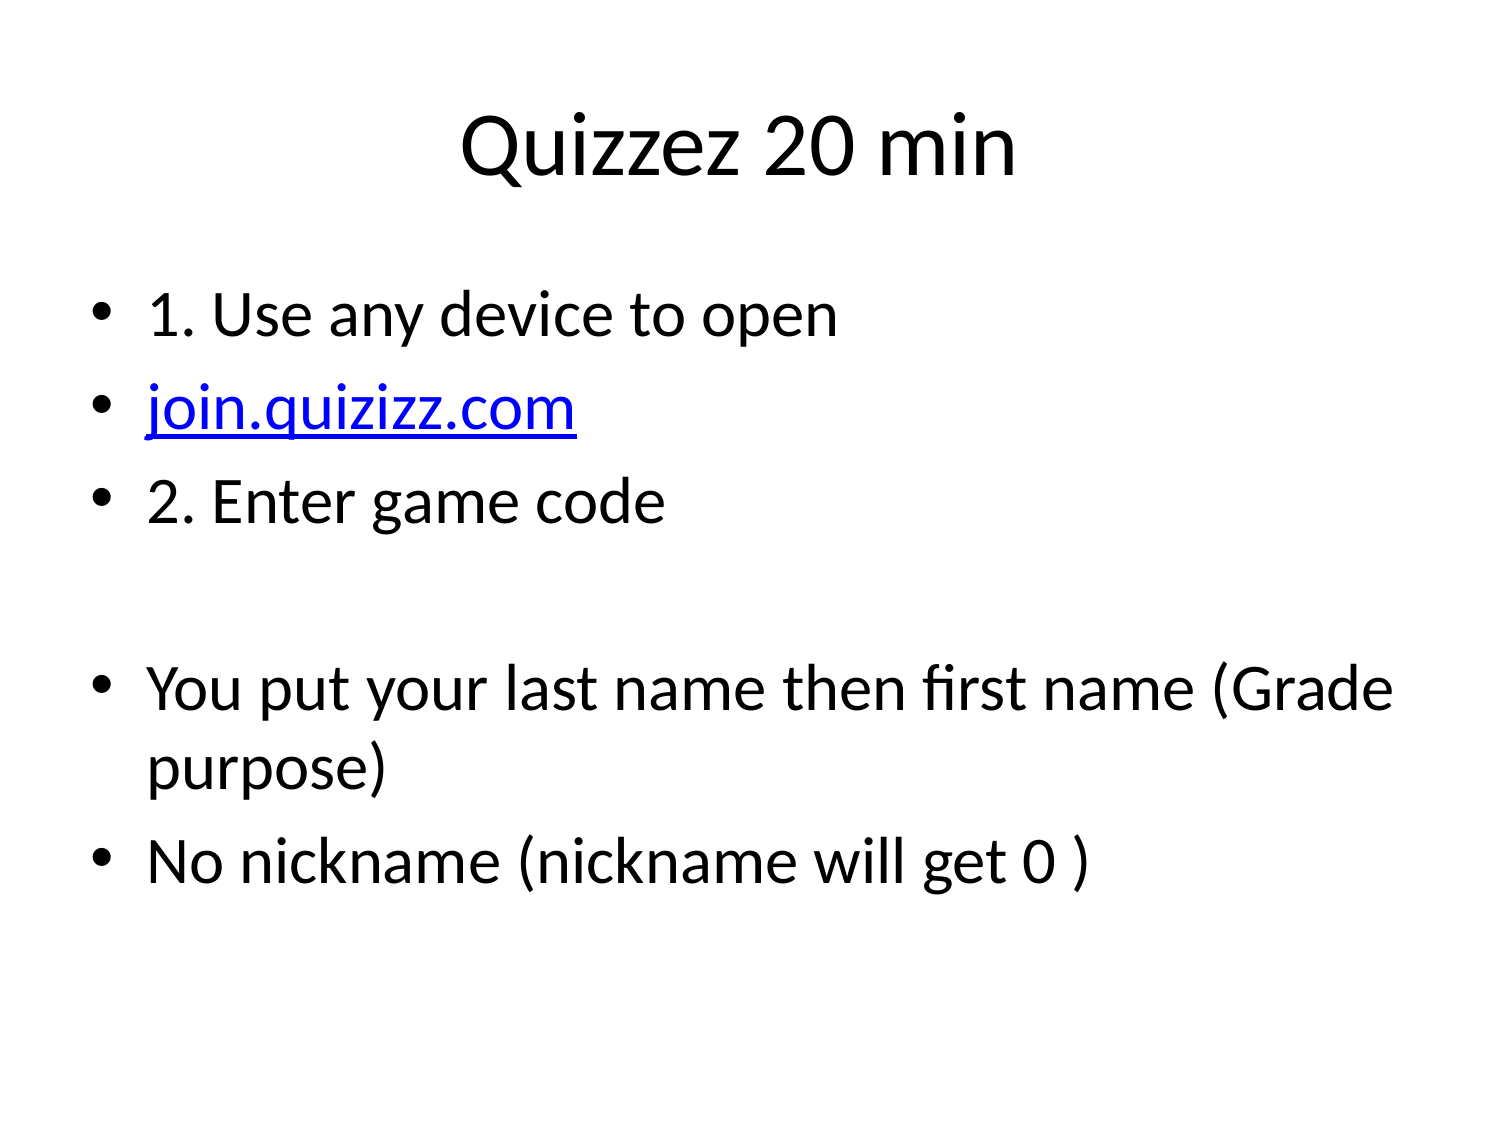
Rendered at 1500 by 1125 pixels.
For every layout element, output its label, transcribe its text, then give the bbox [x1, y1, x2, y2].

title Quizzez 20 min [75, 45, 1425, 233]
list 1. Use any device to open join.quizizz.com 2. Enter game code You put your last name then first name (Grade purpose) No nickname (nickname will get 0 ) [75, 262, 1425, 1005]
